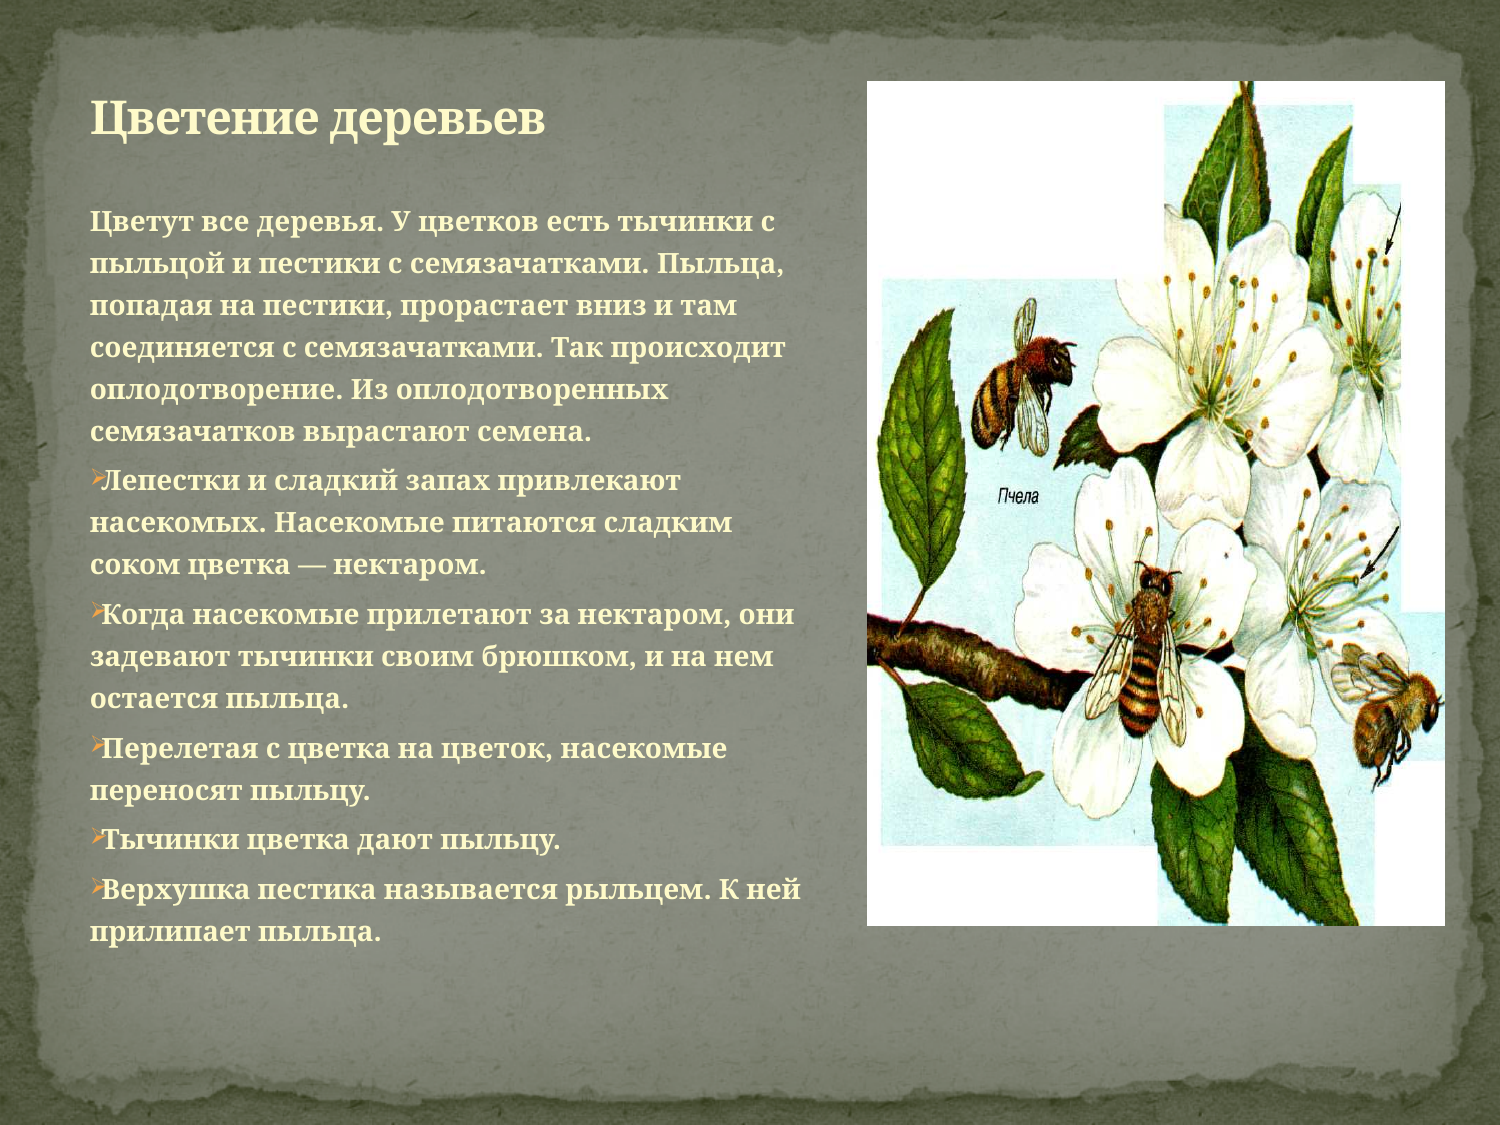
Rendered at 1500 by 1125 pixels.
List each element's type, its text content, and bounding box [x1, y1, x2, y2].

title Цветение деревьев [74, 44, 610, 188]
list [870, 84, 1444, 925]
list Цветут все деревья. У цветков есть тычинки с пыльцой и пестики с семязачатками. Пыльца, попадая на пестики, прорастает вниз и там соединяется с семязачатками. Так происходит оплодотворение. Из оплодотворенных семязачатков вырастают семена. Лепестки и сладкий запах привлекают насекомых. Насекомые питаются сладким соком цветка — нектаром. Когда насекомые прилетают за нектаром, они задевают тычинки своим брюшком, и на нем остается пыльца. Перелетая с цветка на цветок, насекомые переносят пыльцу. Тычинки цветка дают пыльцу. Верхушка пестика называется рыльцем. К ней прилипает пыльца. [75, 187, 821, 1005]
